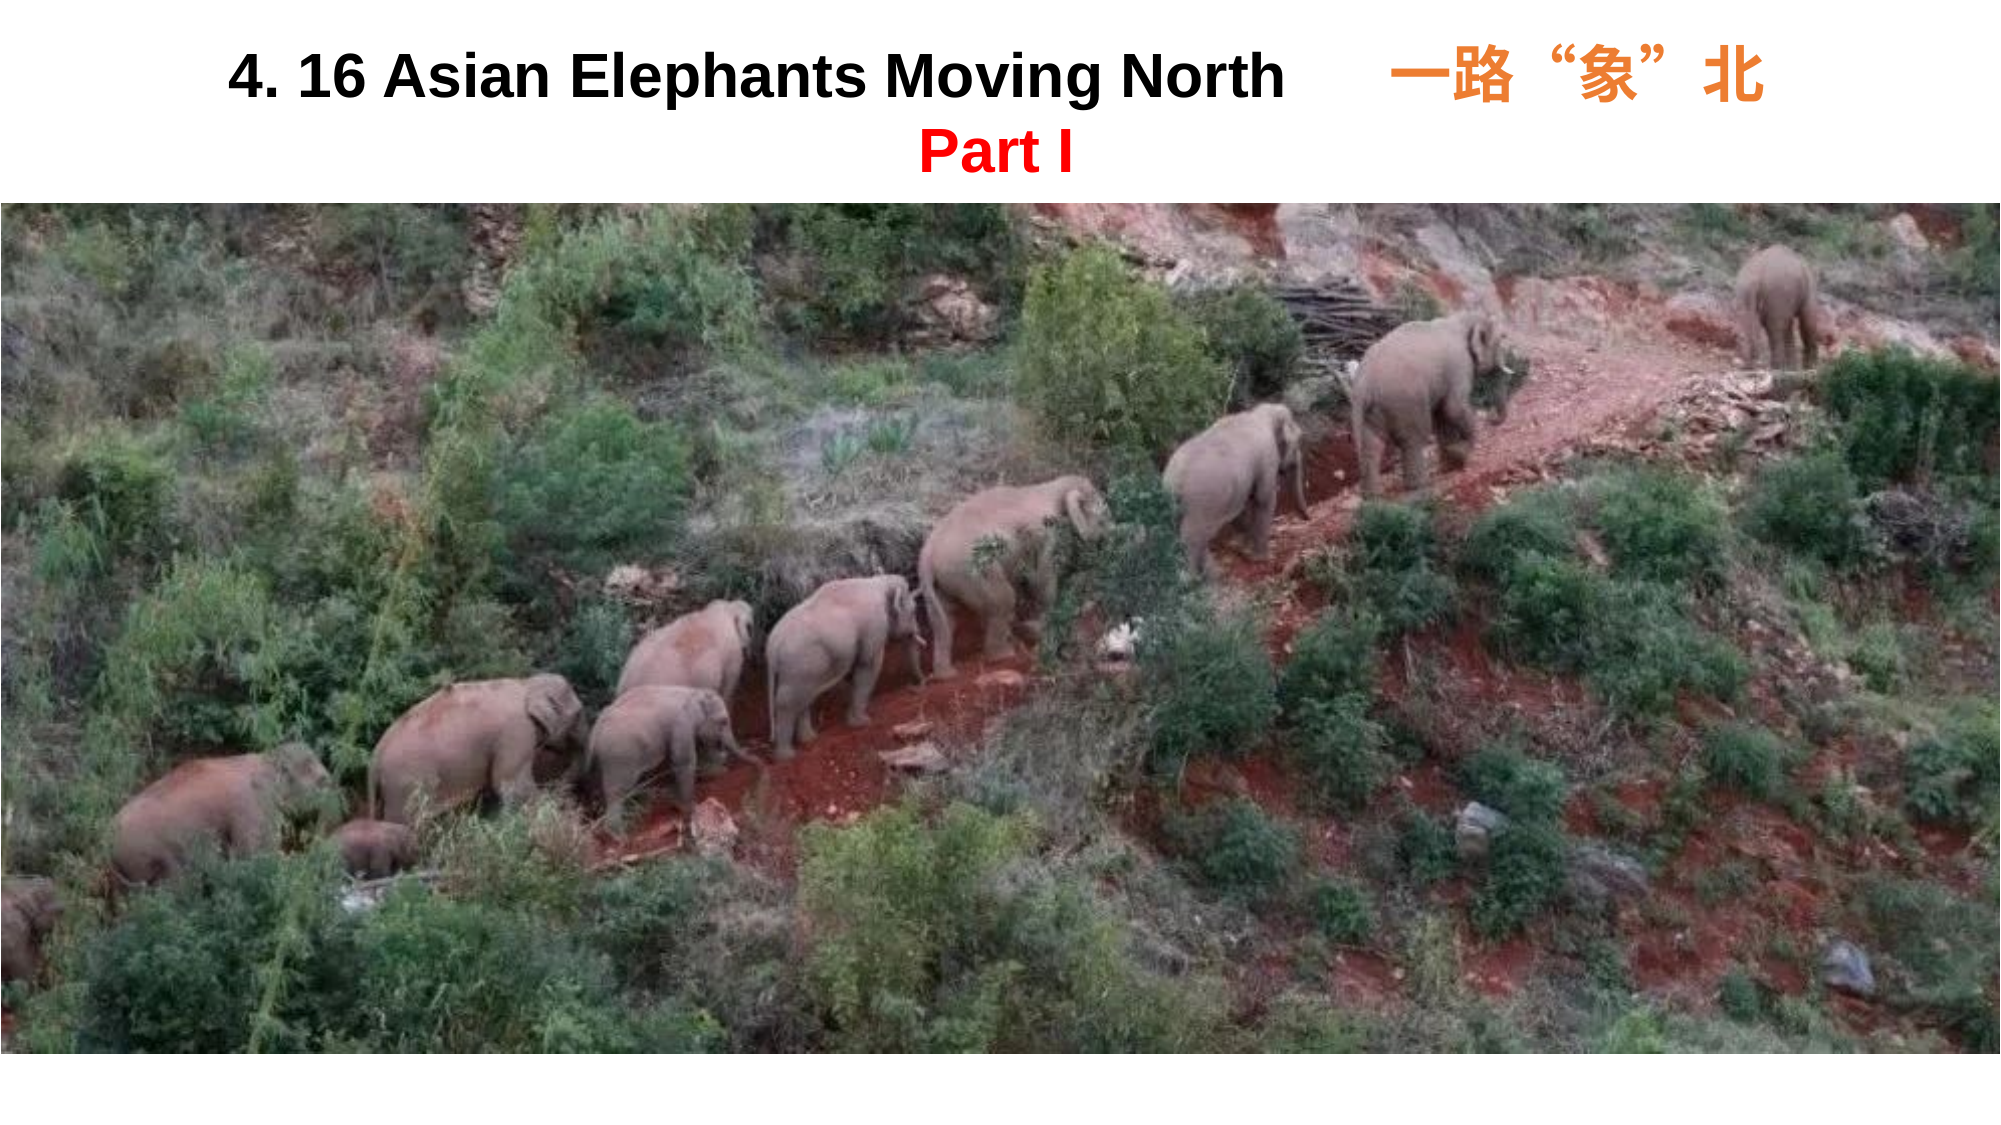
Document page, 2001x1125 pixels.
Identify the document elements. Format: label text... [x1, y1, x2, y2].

text_box 4. 16 Asian Elephants Moving North 一路“象”北 Part I [1, 27, 1992, 192]
picture [1, 203, 2000, 1054]
